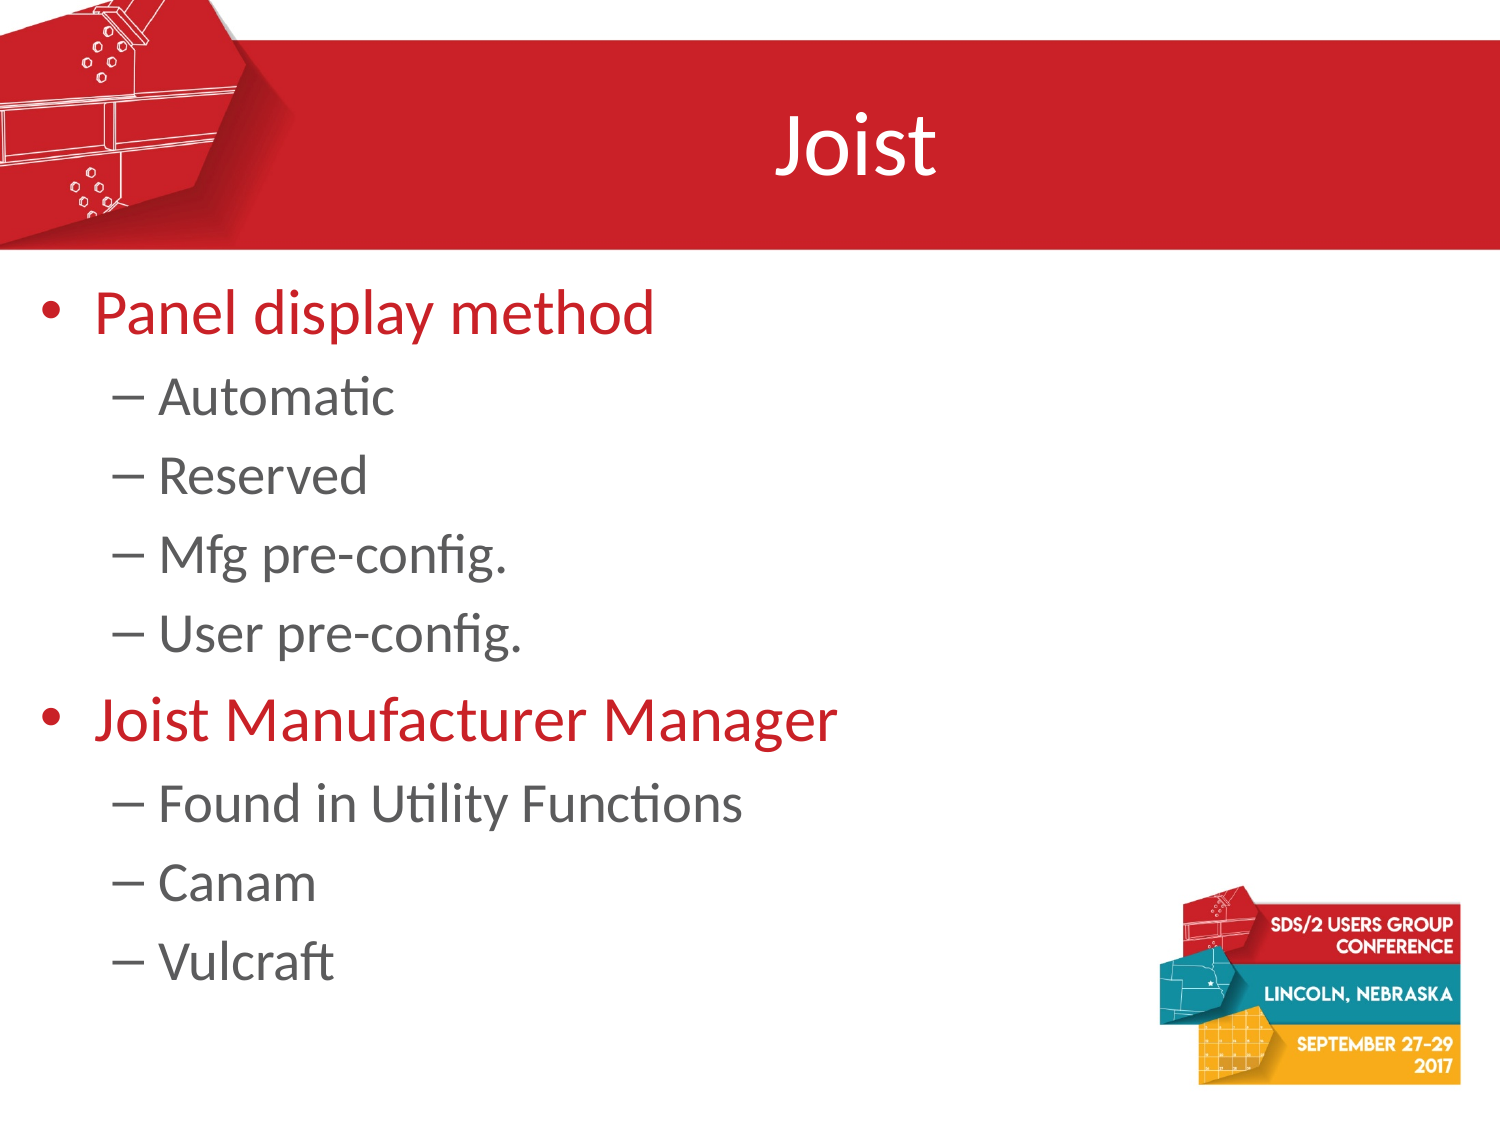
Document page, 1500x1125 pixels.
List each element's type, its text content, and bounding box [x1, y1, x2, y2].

picture [0, 0, 1500, 1125]
list Panel display method Automatic Reserved Mfg pre-config. User pre-config. Joist Manufacturer Manager Found in Utility Functions Canam Vulcraft [24, 262, 1413, 1005]
title Joist [249, 45, 1463, 233]
